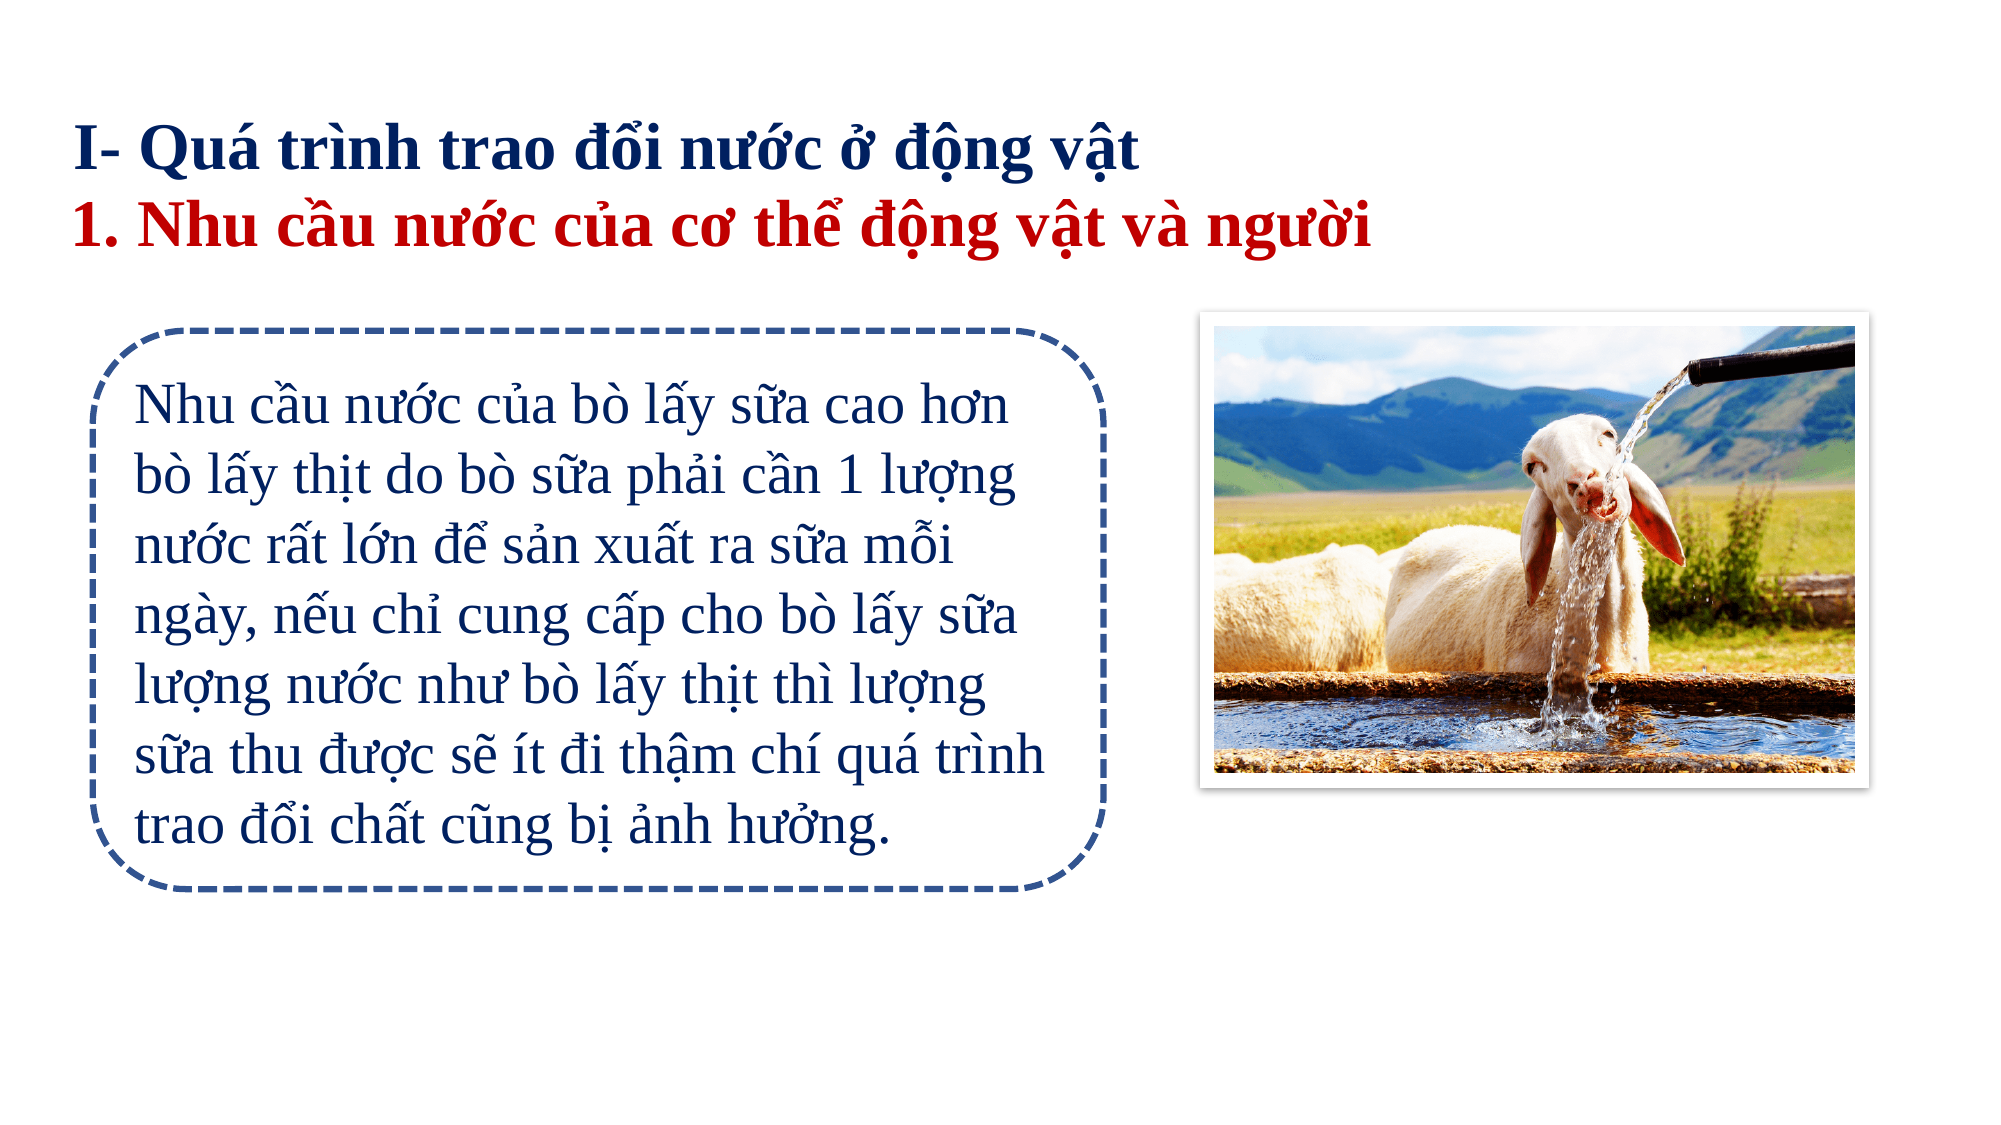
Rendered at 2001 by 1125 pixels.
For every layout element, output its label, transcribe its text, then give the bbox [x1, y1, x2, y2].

text_box Nhu cầu nước của bò lấy sữa cao hơn bò lấy thịt do bò sữa phải cần 1 lượng nước rất lớn để sản xuất ra sữa mỗi ngày, nếu chỉ cung cấp cho bò lấy sữa lượng nước như bò lấy thịt thì lượng sữa thu được sẽ ít đi thậm chí quá trình trao đổi chất cũng bị ảnh hưởng. [91, 329, 1105, 891]
text_box I- Quá trình trao đổi nước ở động vật [58, 55, 1670, 191]
picture [1214, 326, 1855, 774]
text_box 1. Nhu cầu nước của cơ thể động vật và người [55, 172, 1396, 267]
